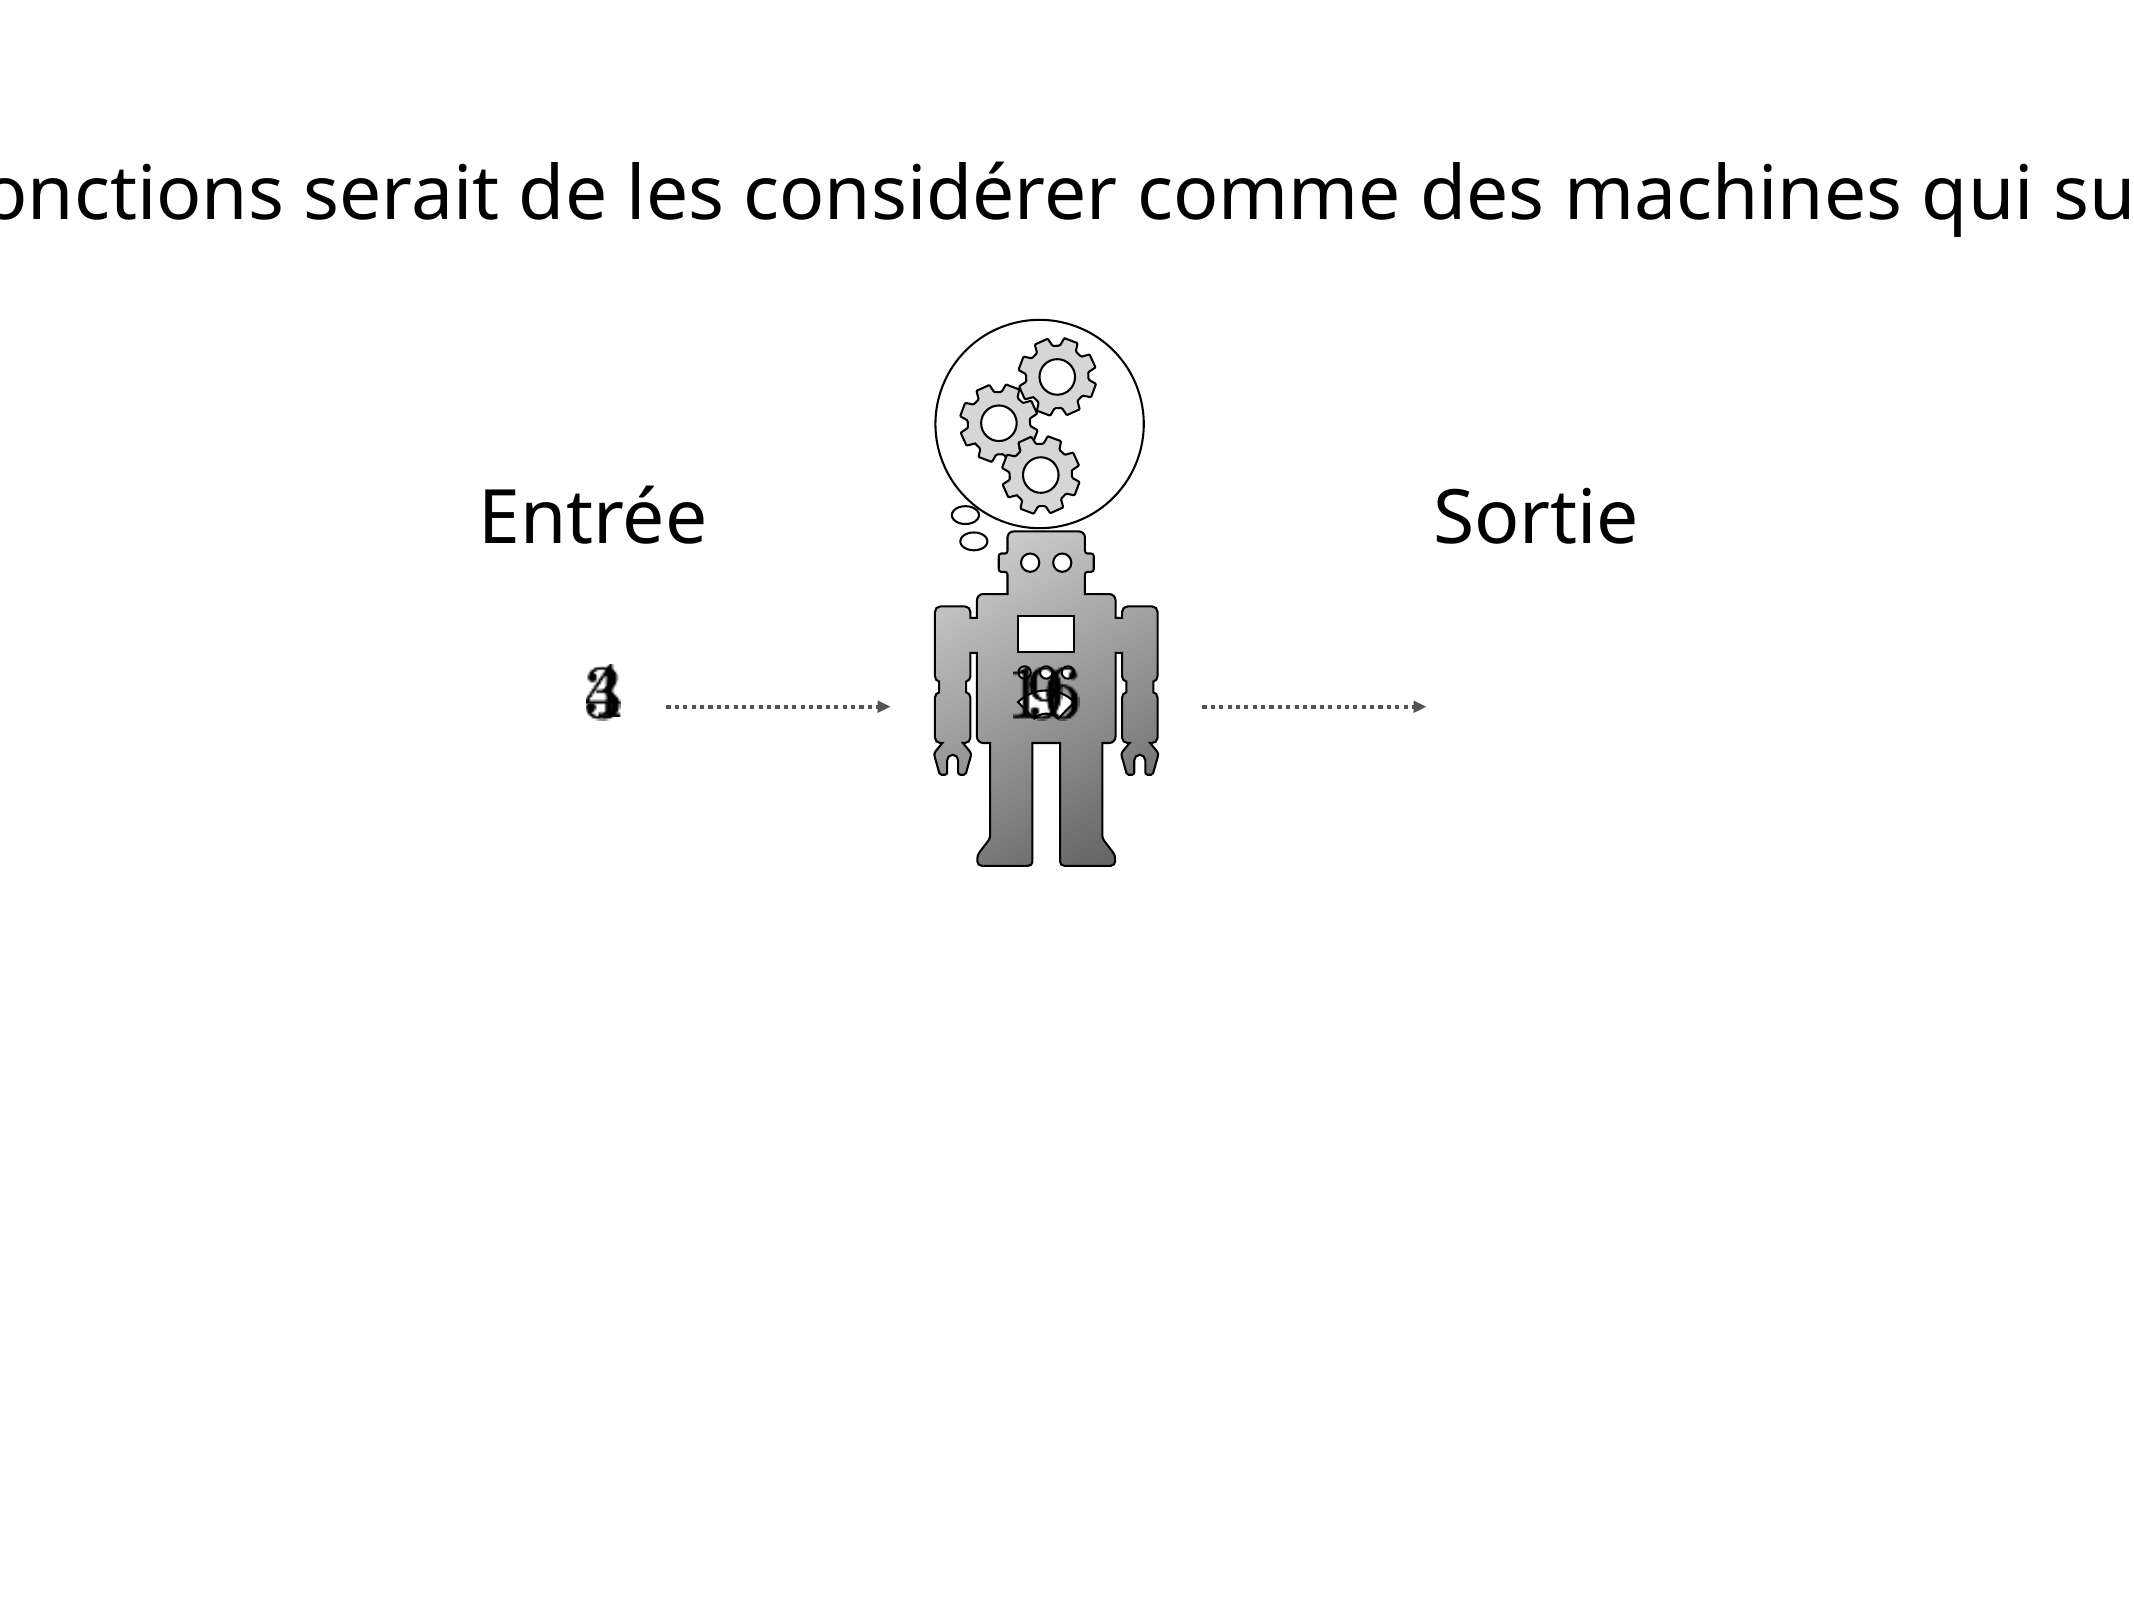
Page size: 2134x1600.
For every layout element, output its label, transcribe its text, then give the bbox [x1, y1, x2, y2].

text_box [935, 319, 1144, 551]
picture [1012, 666, 1080, 722]
picture [586, 664, 623, 722]
text_box [1412, 700, 1427, 713]
text_box Entrée [470, 460, 716, 568]
text_box [876, 700, 891, 713]
text_box Sortie [1424, 460, 1648, 568]
text_box Une première approche des fonctions serait de les considérer comme des machines qui suivent une liste d’instructions. [0, 136, 2134, 243]
text_box [934, 557, 1159, 866]
